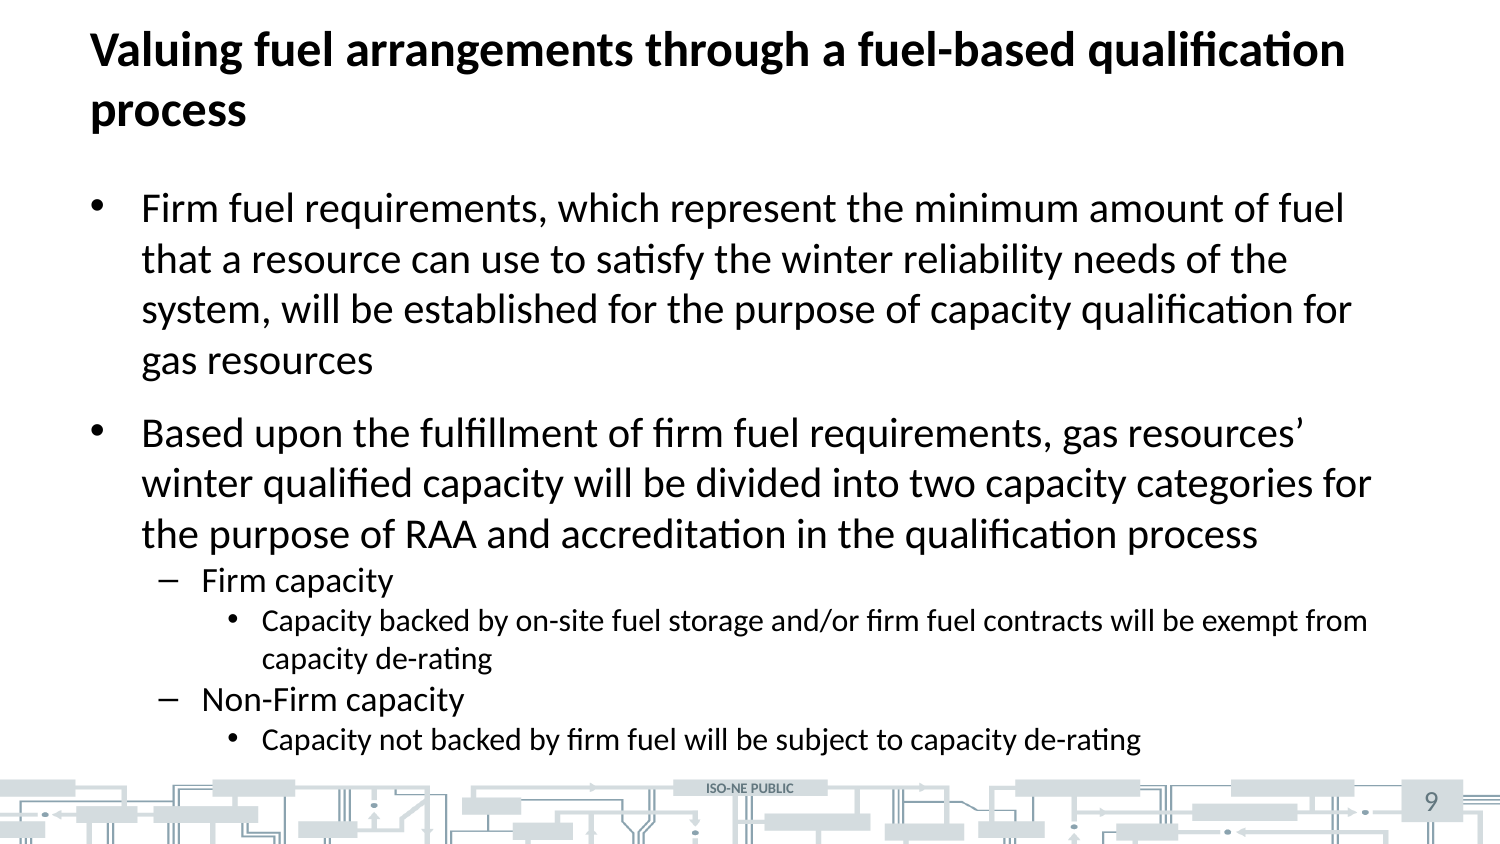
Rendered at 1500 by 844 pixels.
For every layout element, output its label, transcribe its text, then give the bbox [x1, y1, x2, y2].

text_box Valuing fuel arrangements through a fuel-based qualification process [74, 9, 1425, 150]
picture [0, 773, 1500, 844]
text_box Firm fuel requirements, which represent the minimum amount of fuel that a resource can use to satisfy the winter reliability needs of the system, will be established for the purpose of capacity qualification for gas resources Based upon the fulfillment of firm fuel requirements, gas resources’ winter qualified capacity will be divided into two capacity categories for the purpose of RAA and accreditation in the qualification process Firm capacity Capacity backed by on-site fuel storage and/or firm fuel contracts will be exempt from capacity de-rating Non-Firm capacity Capacity not backed by firm fuel will be subject to capacity de-rating [74, 172, 1425, 765]
slide_number 9 [1400, 783, 1463, 816]
